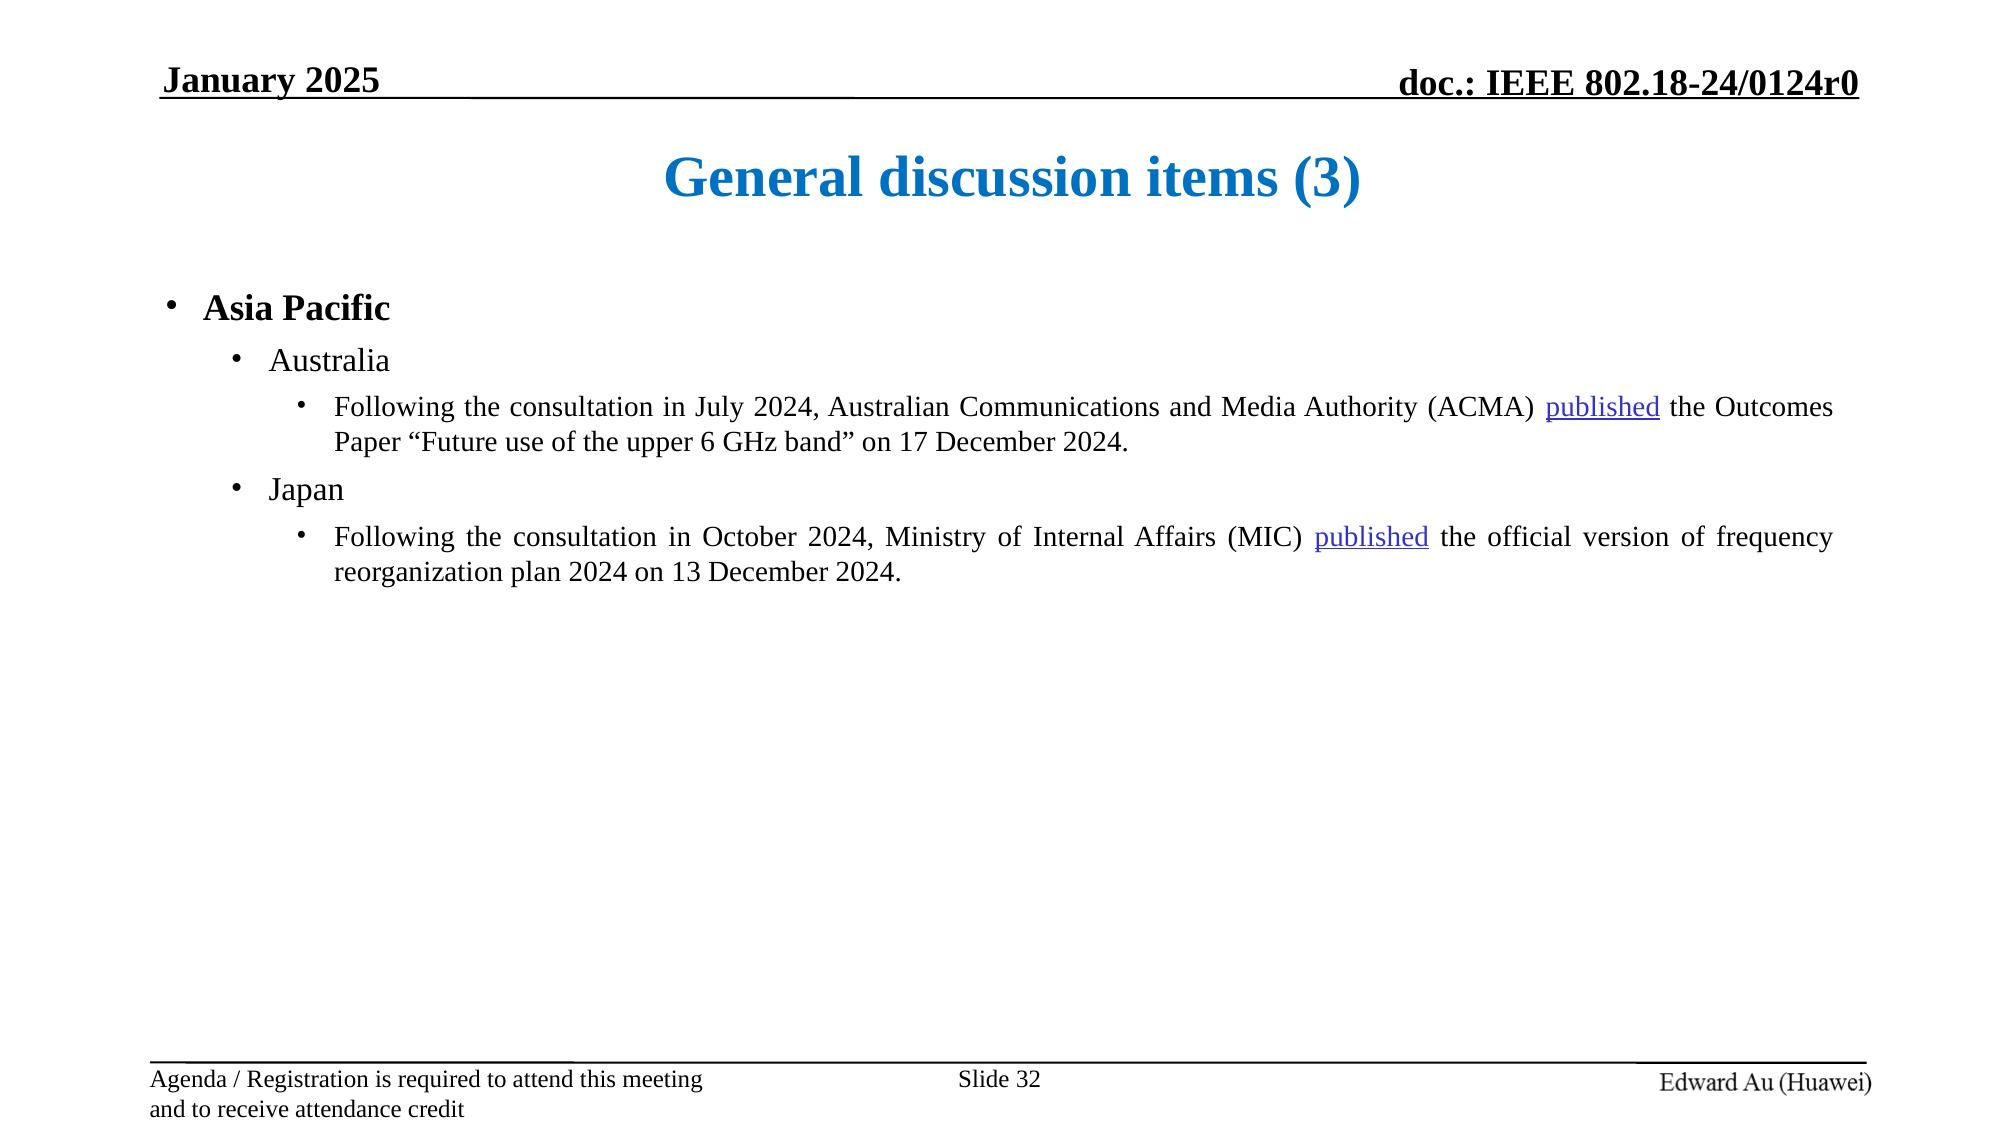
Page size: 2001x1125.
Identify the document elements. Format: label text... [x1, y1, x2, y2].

title General discussion items (3) [162, 99, 1864, 247]
picture [1174, 1058, 1887, 1113]
slide_number Slide 32 [933, 1063, 1067, 1123]
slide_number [162, 54, 663, 101]
list Asia Pacific Australia Following the consultation in July 2024, Australian Communications and Media Authority (ACMA) published the Outcomes Paper “Future use of the upper 6 GHz band” on 17 December 2024. Japan Following the consultation in October 2024, Ministry of Internal Affairs (MIC) published the official version of frequency reorganization plan 2024 on 13 December 2024. [149, 274, 1869, 1063]
